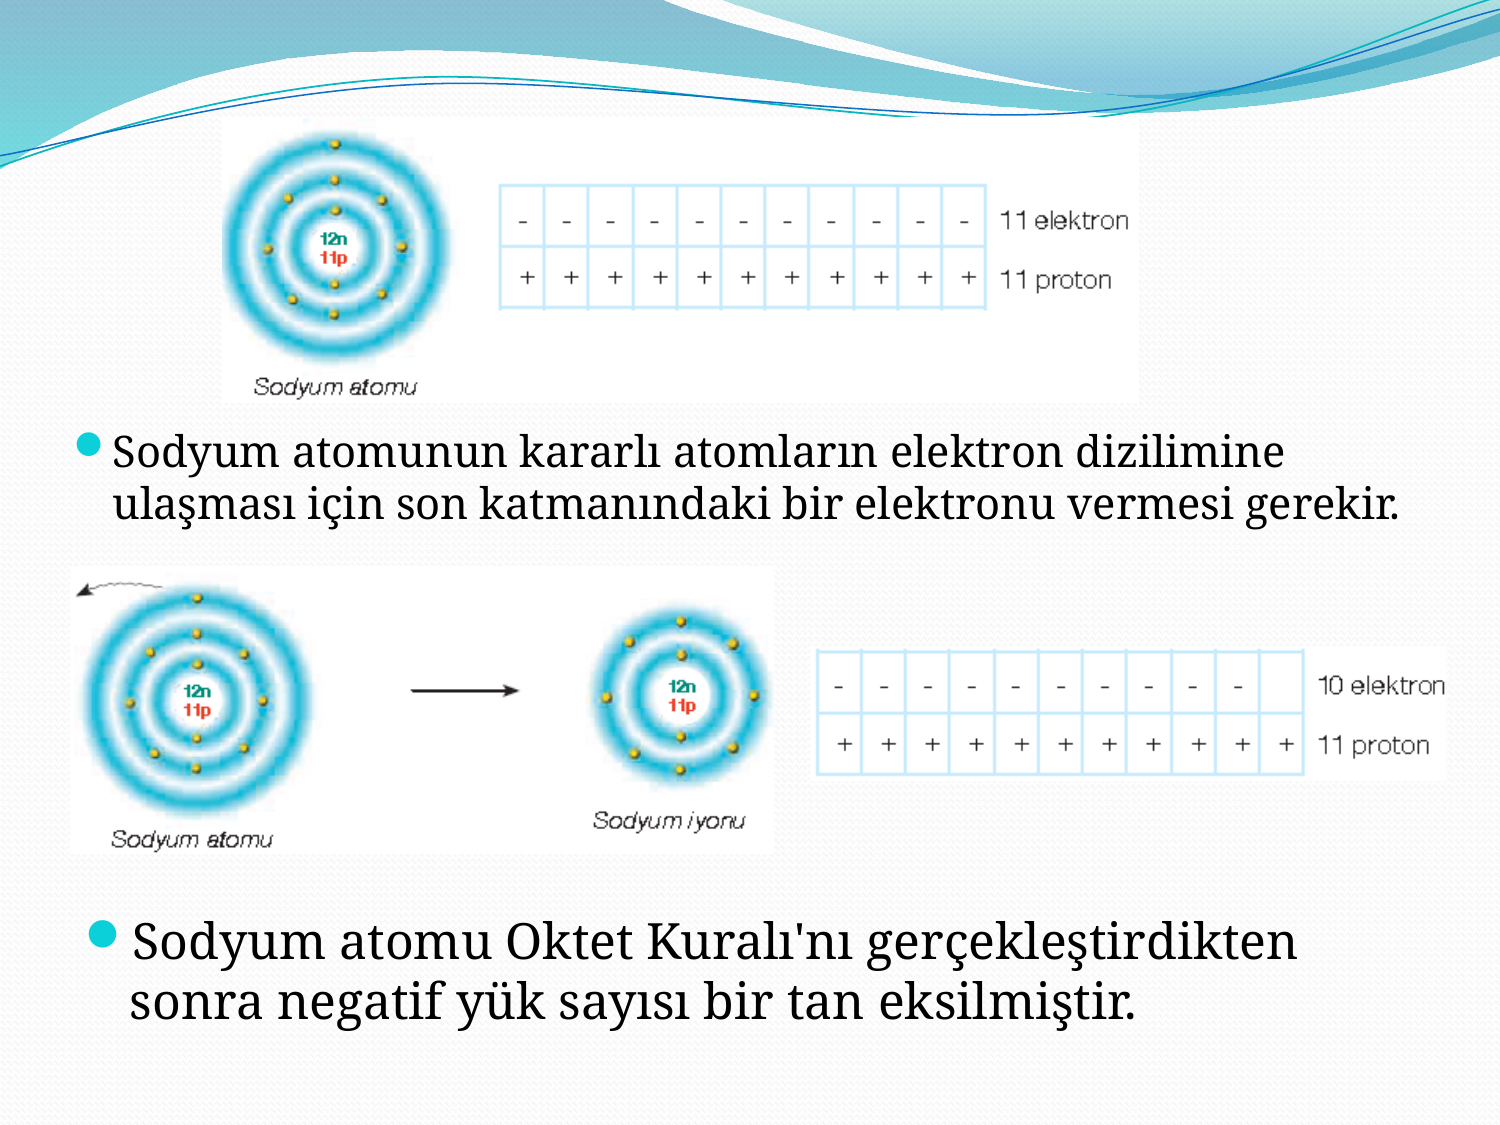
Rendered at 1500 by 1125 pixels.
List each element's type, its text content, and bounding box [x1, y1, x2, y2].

list Sodyum atomunun kararlı atomların elektron dizilimine ulaşması için son katmanındaki bir elektronu vermesi gerekir. [58, 416, 1465, 569]
picture [222, 116, 1139, 404]
text_box Sodyum atomu Oktet Kuralı'nı gerçekleştirdikten sonra negatif yük sayısı bir tan eksilmiştir. [70, 902, 1454, 1055]
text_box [70, 566, 1446, 855]
